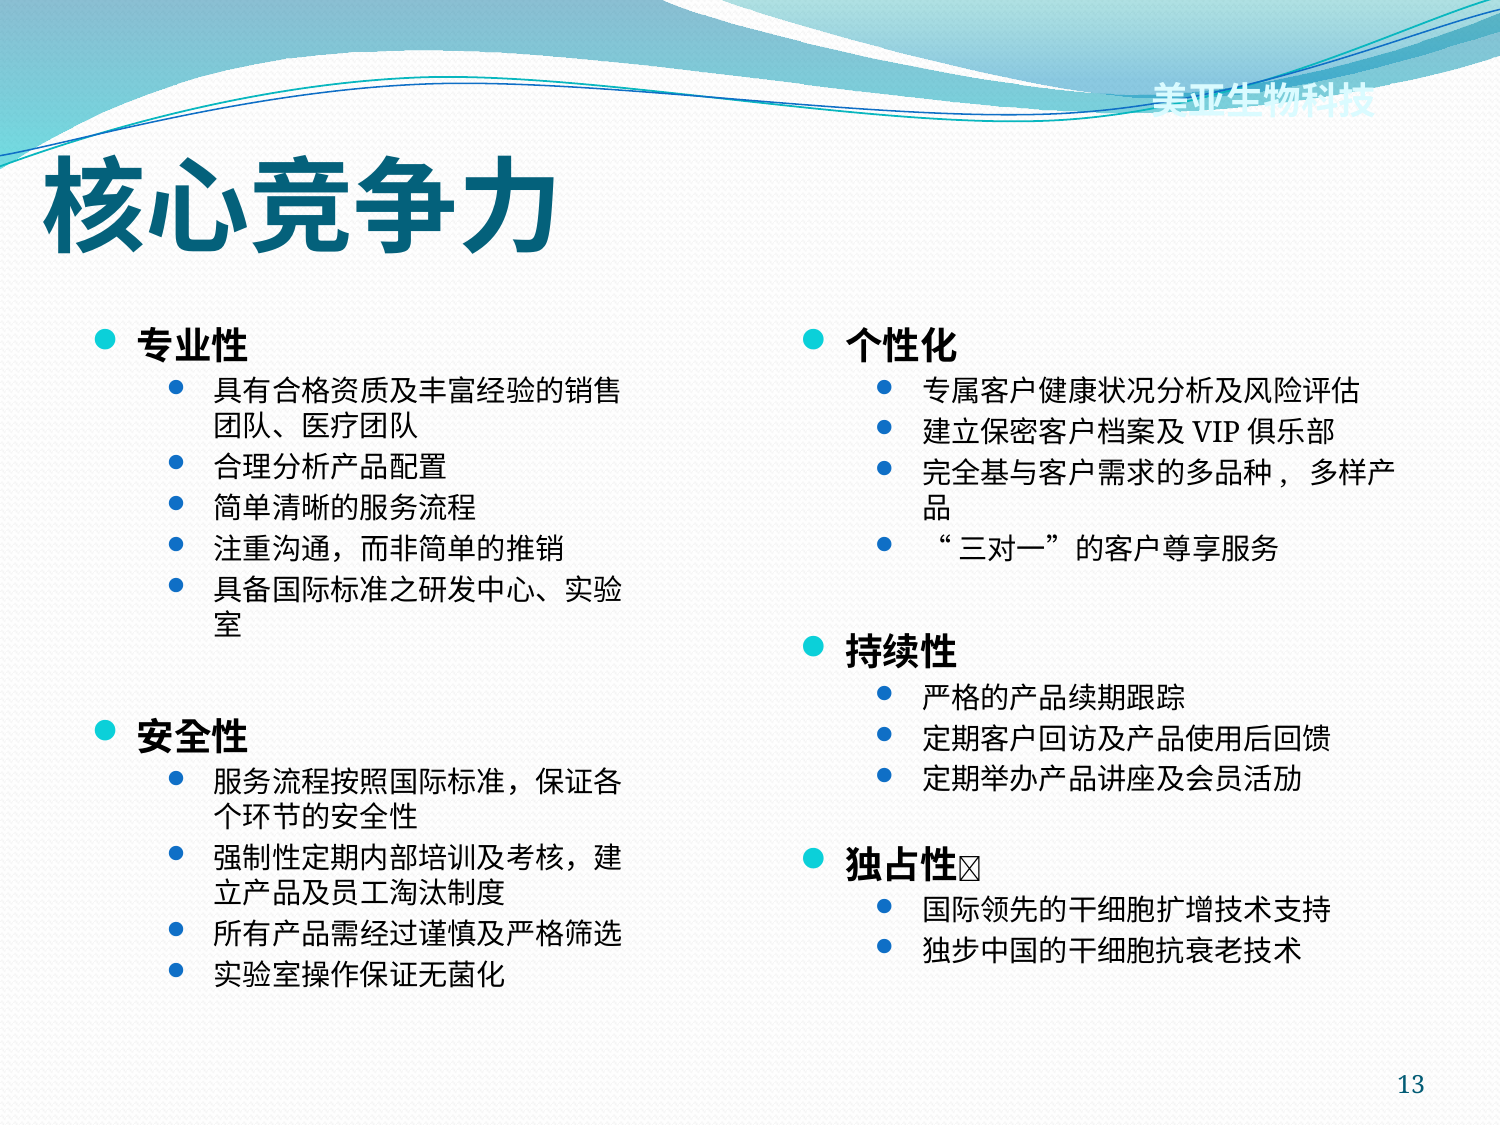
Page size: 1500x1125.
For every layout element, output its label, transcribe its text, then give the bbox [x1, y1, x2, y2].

slide_number 13 [1299, 1042, 1425, 1103]
list 专业性 具有合格资质及丰富经验的销售团队、医疗团队 合理分析产品配置 简单清晰的服务流程 注重沟通，而非简单的推销 具备国际标准之研发中心、实验室 安全性 服务流程按照国际标准，保证各个环节的安全性 强制性定期内部培训及考核，建立产品及员工淘汰制度 所有产品需经过谨慎及严格筛选 实验室操作保证无菌化 [76, 314, 656, 1035]
text_box 个性化 专属客户健康状况分析及风险评估 建立保密客户档案及VIP俱乐部 完全基与客户需求的多品种, 多样产品 “三对一”的客户尊享服务 持续性 严格的产品续期跟踪 定期客户回访及产品使用后回馈 定期举办产品讲座及会员活劢 独占性 国际领先的干细胞扩增技术支持 独步中国的干细胞抗衰老技术 [785, 314, 1427, 1035]
text_box 美亚生物科技 [1045, 69, 1483, 130]
title 核心竞争力 [40, 130, 1392, 266]
